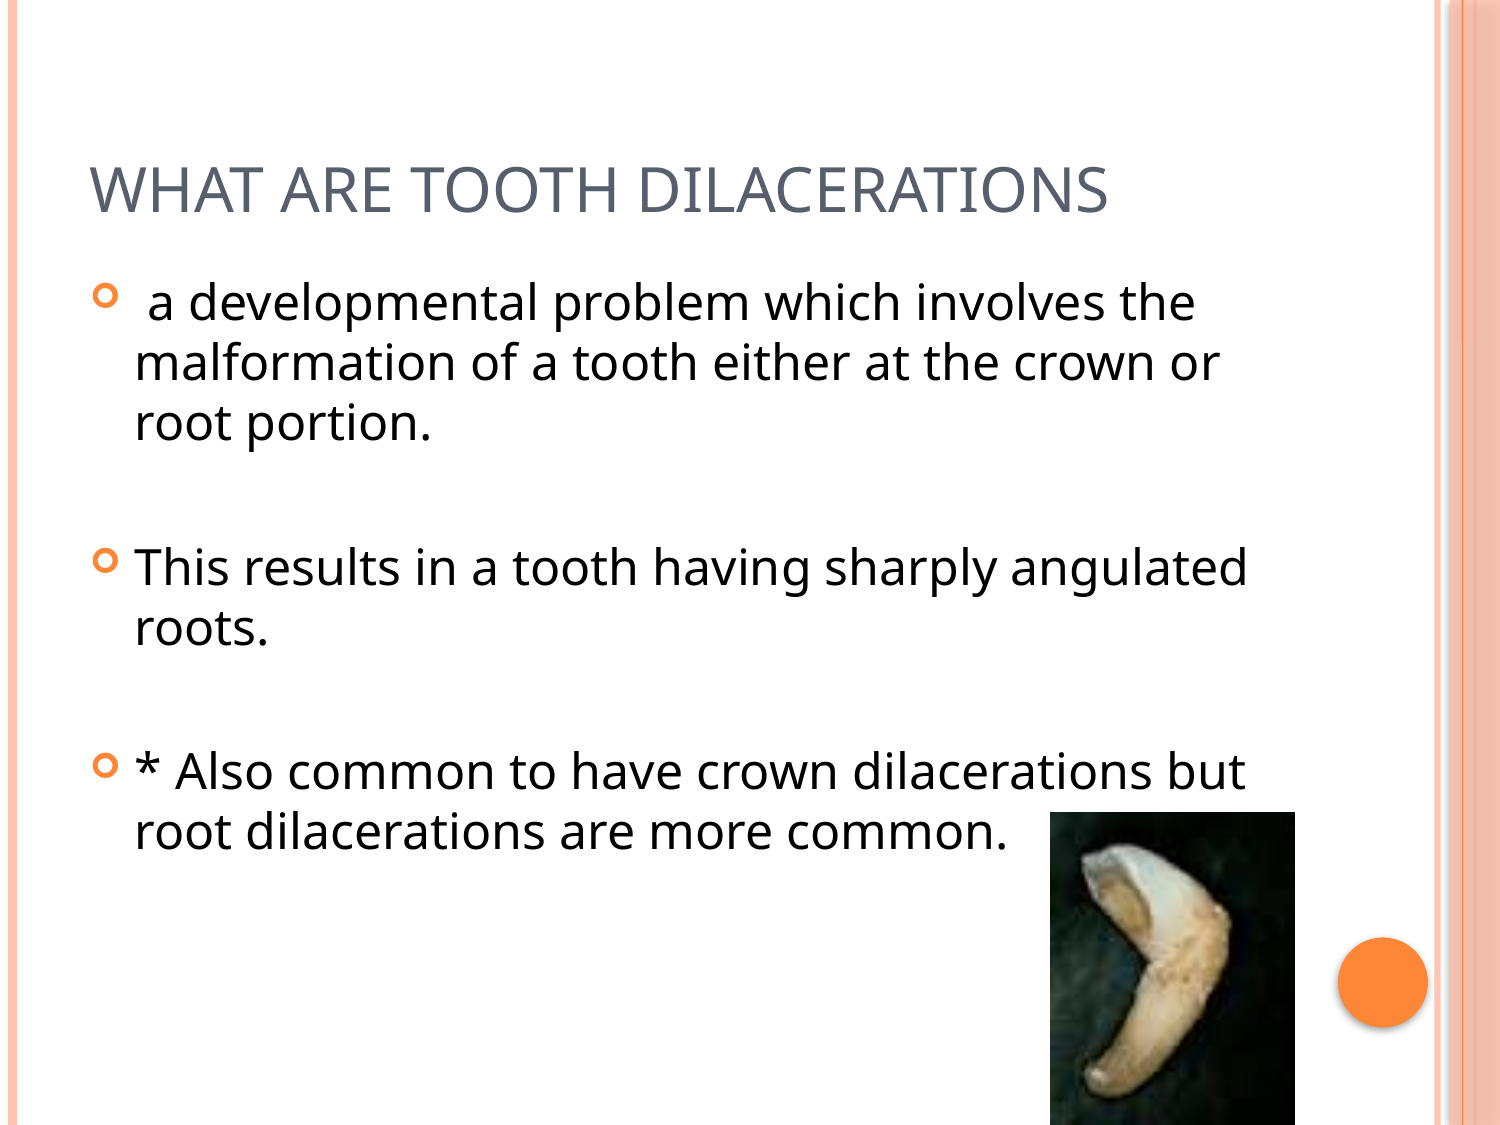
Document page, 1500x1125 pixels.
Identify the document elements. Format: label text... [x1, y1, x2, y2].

picture [1049, 811, 1295, 1125]
title What are tooth dilacerations [75, 45, 1300, 233]
list a developmental problem which involves the malformation of a tooth either at the crown or root portion. This results in a tooth having sharply angulated roots. * Also common to have crown dilacerations but root dilacerations are more common. [75, 262, 1300, 1062]
